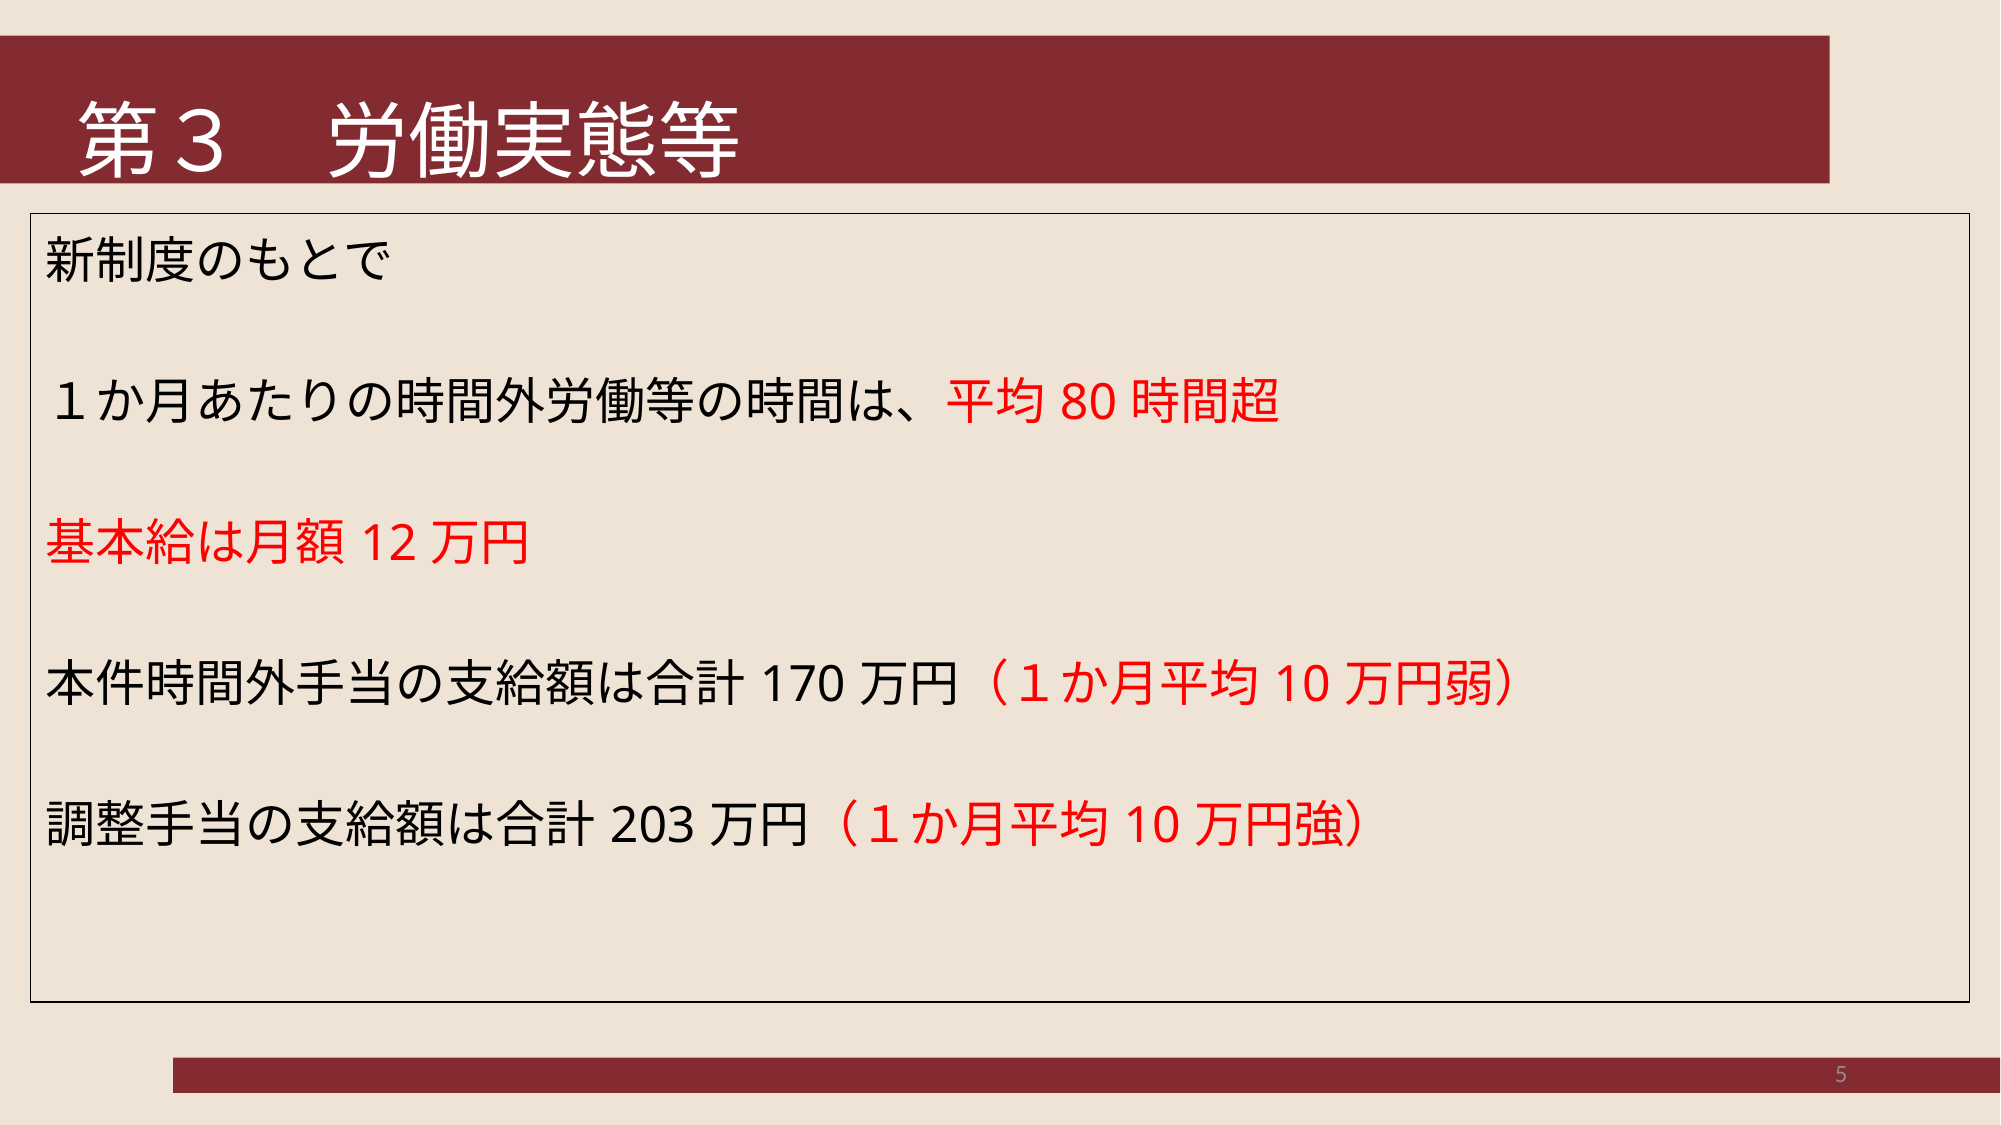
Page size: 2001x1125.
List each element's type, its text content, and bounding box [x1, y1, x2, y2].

slide_number 5 [1412, 1042, 1863, 1103]
title 第３ 労働実態等 [61, 65, 2000, 225]
table_header 新制度のもとで １か月あたりの時間外労働等の時間は、平均80時間超 基本給は月額12万円 本件時間外手当の支給額は合計170万円（１か月平均10万円弱） 調整手当の支給額は合計203万円（１か月平均10万円強） [31, 214, 1969, 1001]
